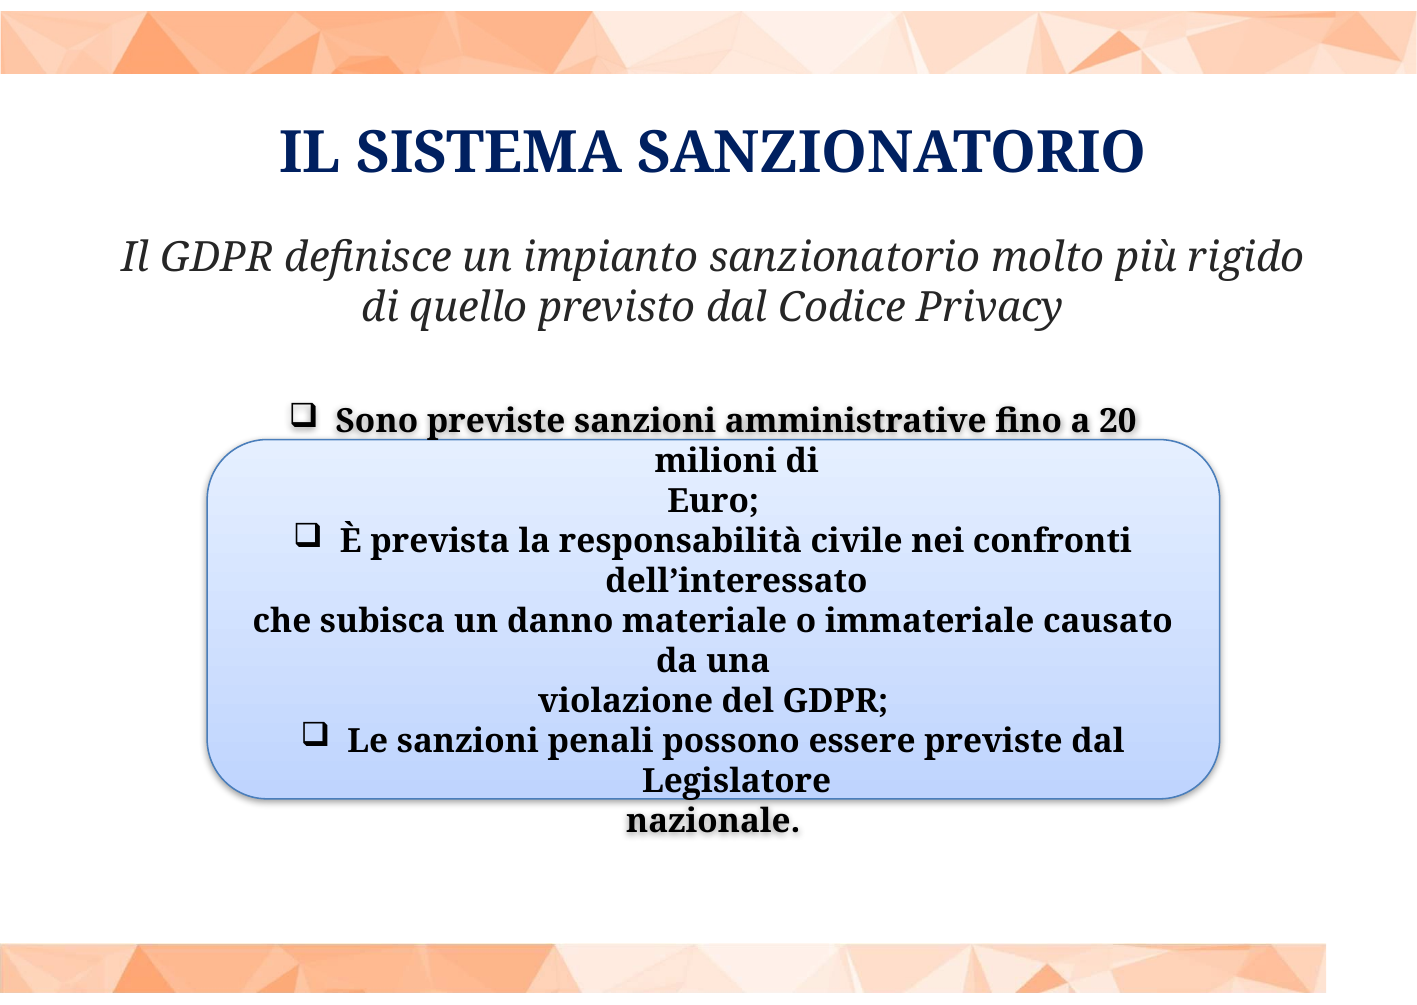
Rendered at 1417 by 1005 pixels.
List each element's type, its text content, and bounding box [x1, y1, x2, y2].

picture [0, 11, 1417, 74]
picture [0, 943, 1327, 993]
text_box Sono previste sanzioni amministrative fino a 20 milioni di Euro; È prevista la responsabilità civile nei confronti dell’interessato che subisca un danno materiale o immateriale causato da una violazione del GDPR; Le sanzioni penali possono essere previste dal Legislatore nazionale. [206, 438, 1221, 800]
list IL SISTEMA SANZIONATORIO Il GDPR definisce un impianto sanzionatorio molto più rigido di quello previsto dal Codice Privacy [70, 114, 1356, 514]
